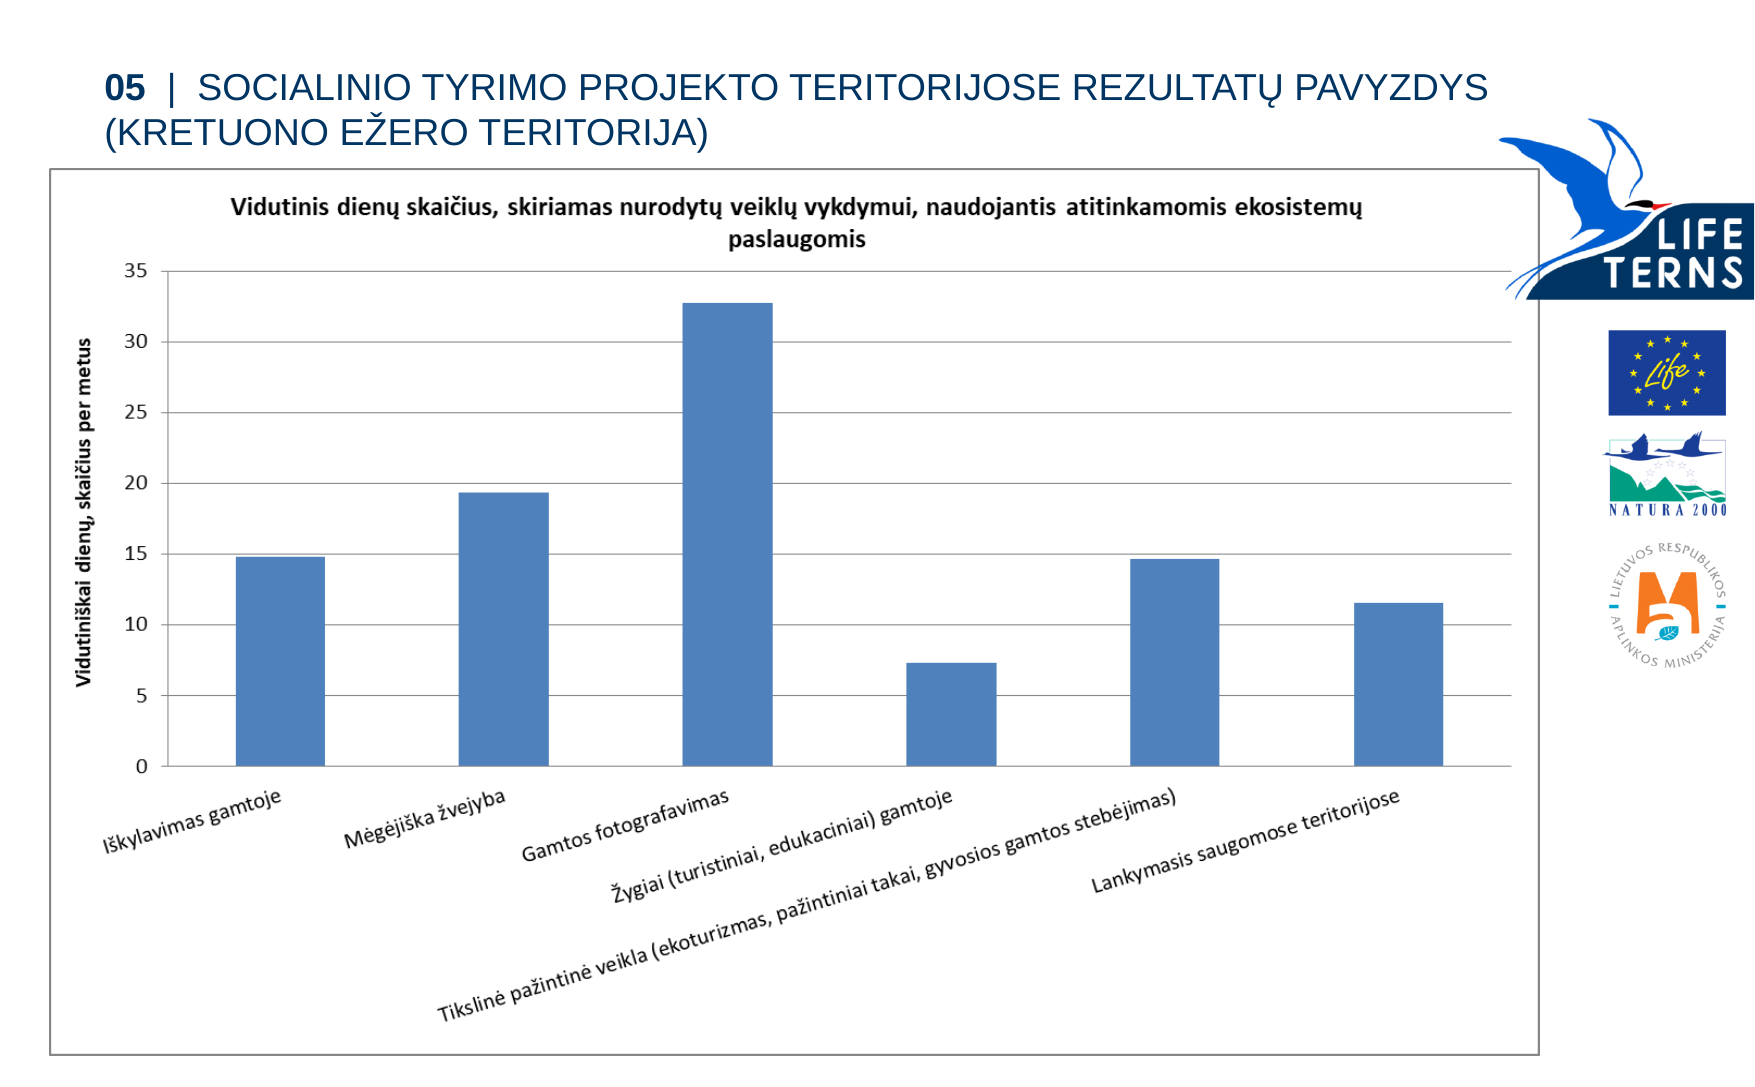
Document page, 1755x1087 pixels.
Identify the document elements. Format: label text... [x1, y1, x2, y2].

picture [1601, 330, 1726, 668]
picture [49, 118, 1755, 1056]
text_box 05 | SOCIALINIO TYRIMO PROJEKTO TERITORIJOSE REZULTATŲ PAVYZDYS (KRETUONO EŽERO TERITORIJA) [89, 55, 1664, 161]
